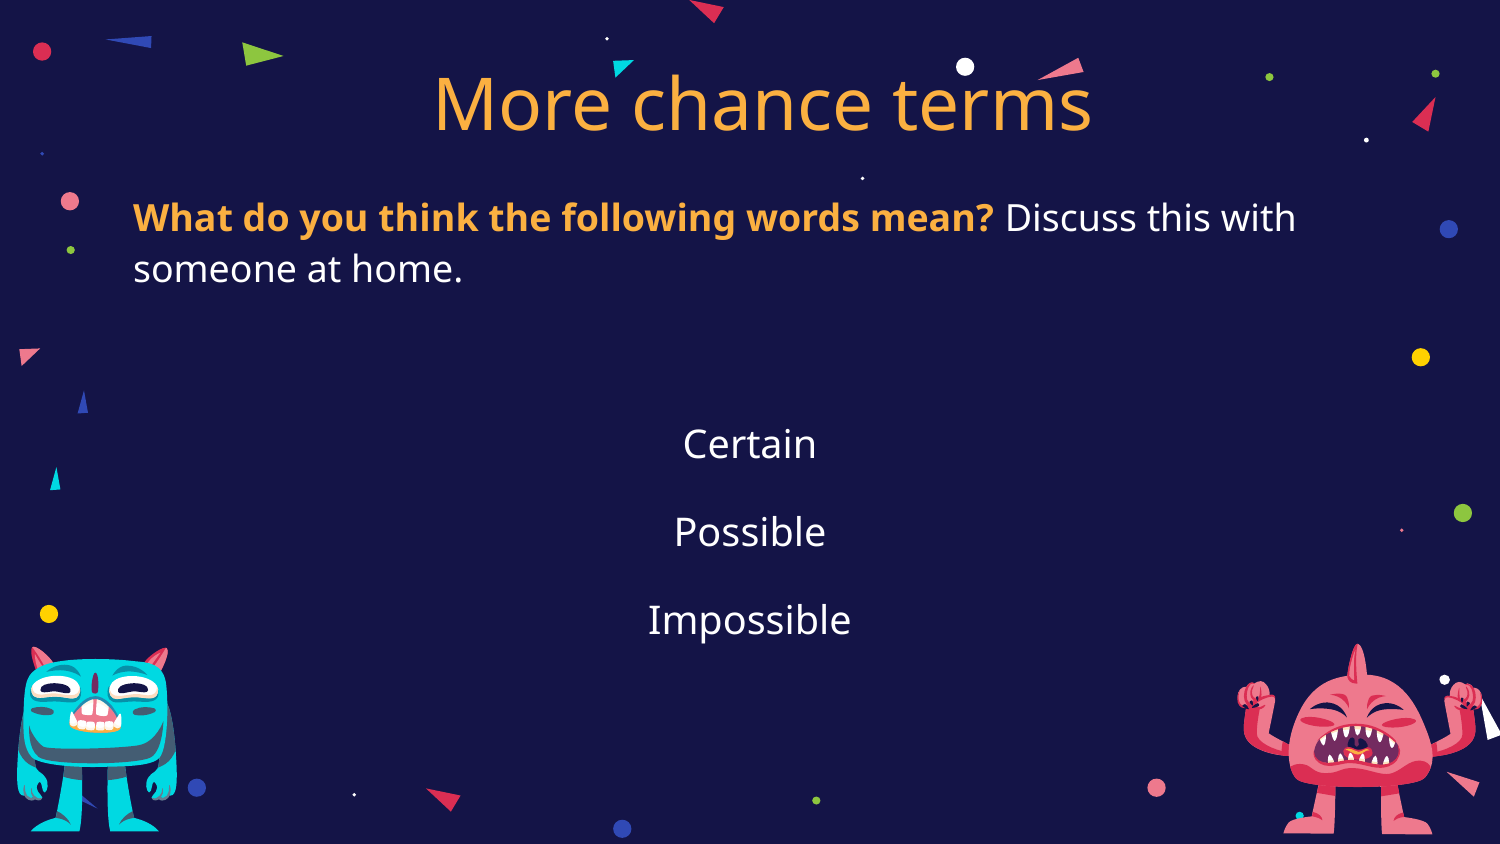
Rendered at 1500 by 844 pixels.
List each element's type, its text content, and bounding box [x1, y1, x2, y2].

list What do you think the following words mean? Discuss this with someone at home. Certain Possible Impossible [118, 172, 1382, 844]
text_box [15, 646, 179, 832]
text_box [1237, 643, 1483, 835]
title More chance terms [118, 42, 1408, 137]
